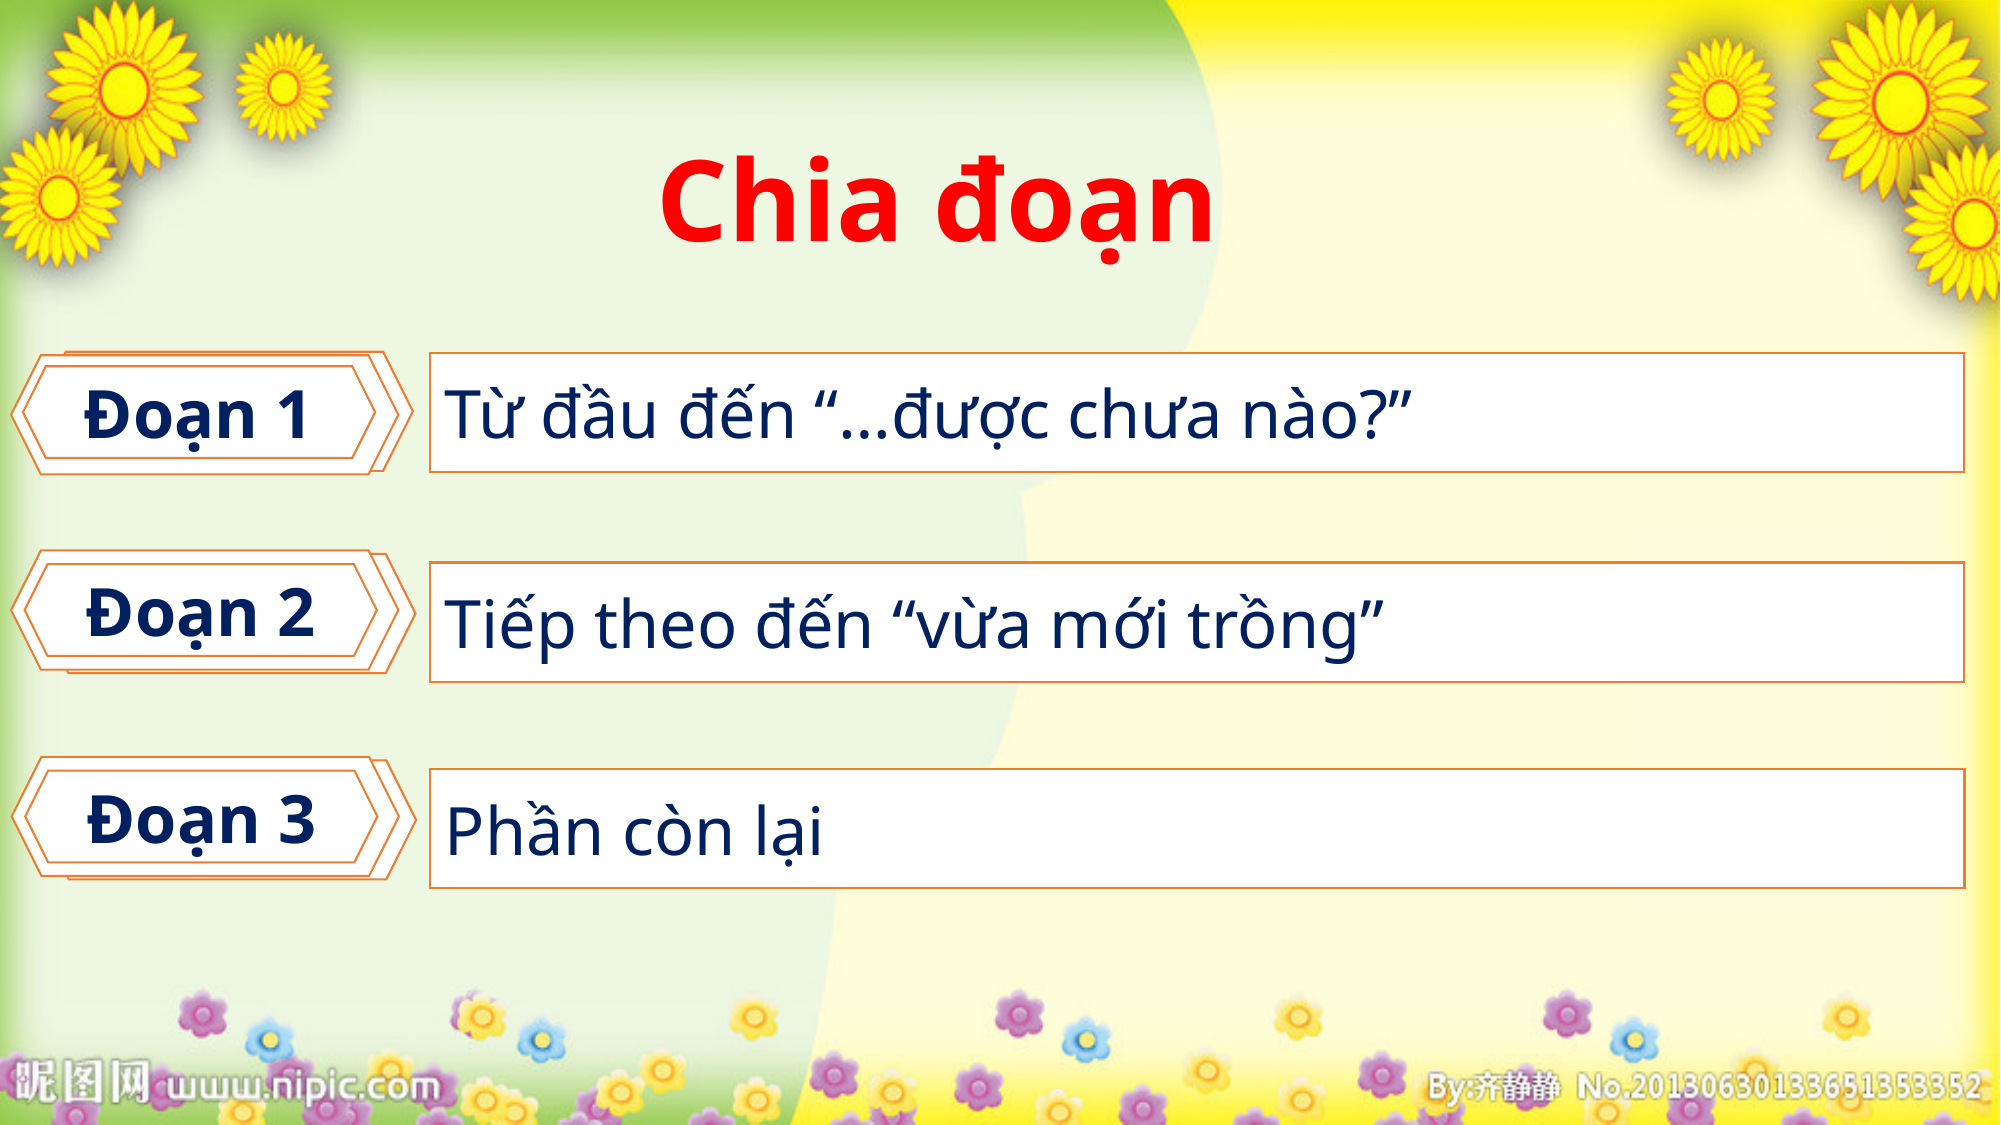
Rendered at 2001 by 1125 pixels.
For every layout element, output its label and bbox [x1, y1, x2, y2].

text_box [35, 351, 1964, 472]
text_box [38, 553, 1964, 682]
picture [0, 0, 2000, 1125]
text_box [39, 760, 1965, 889]
